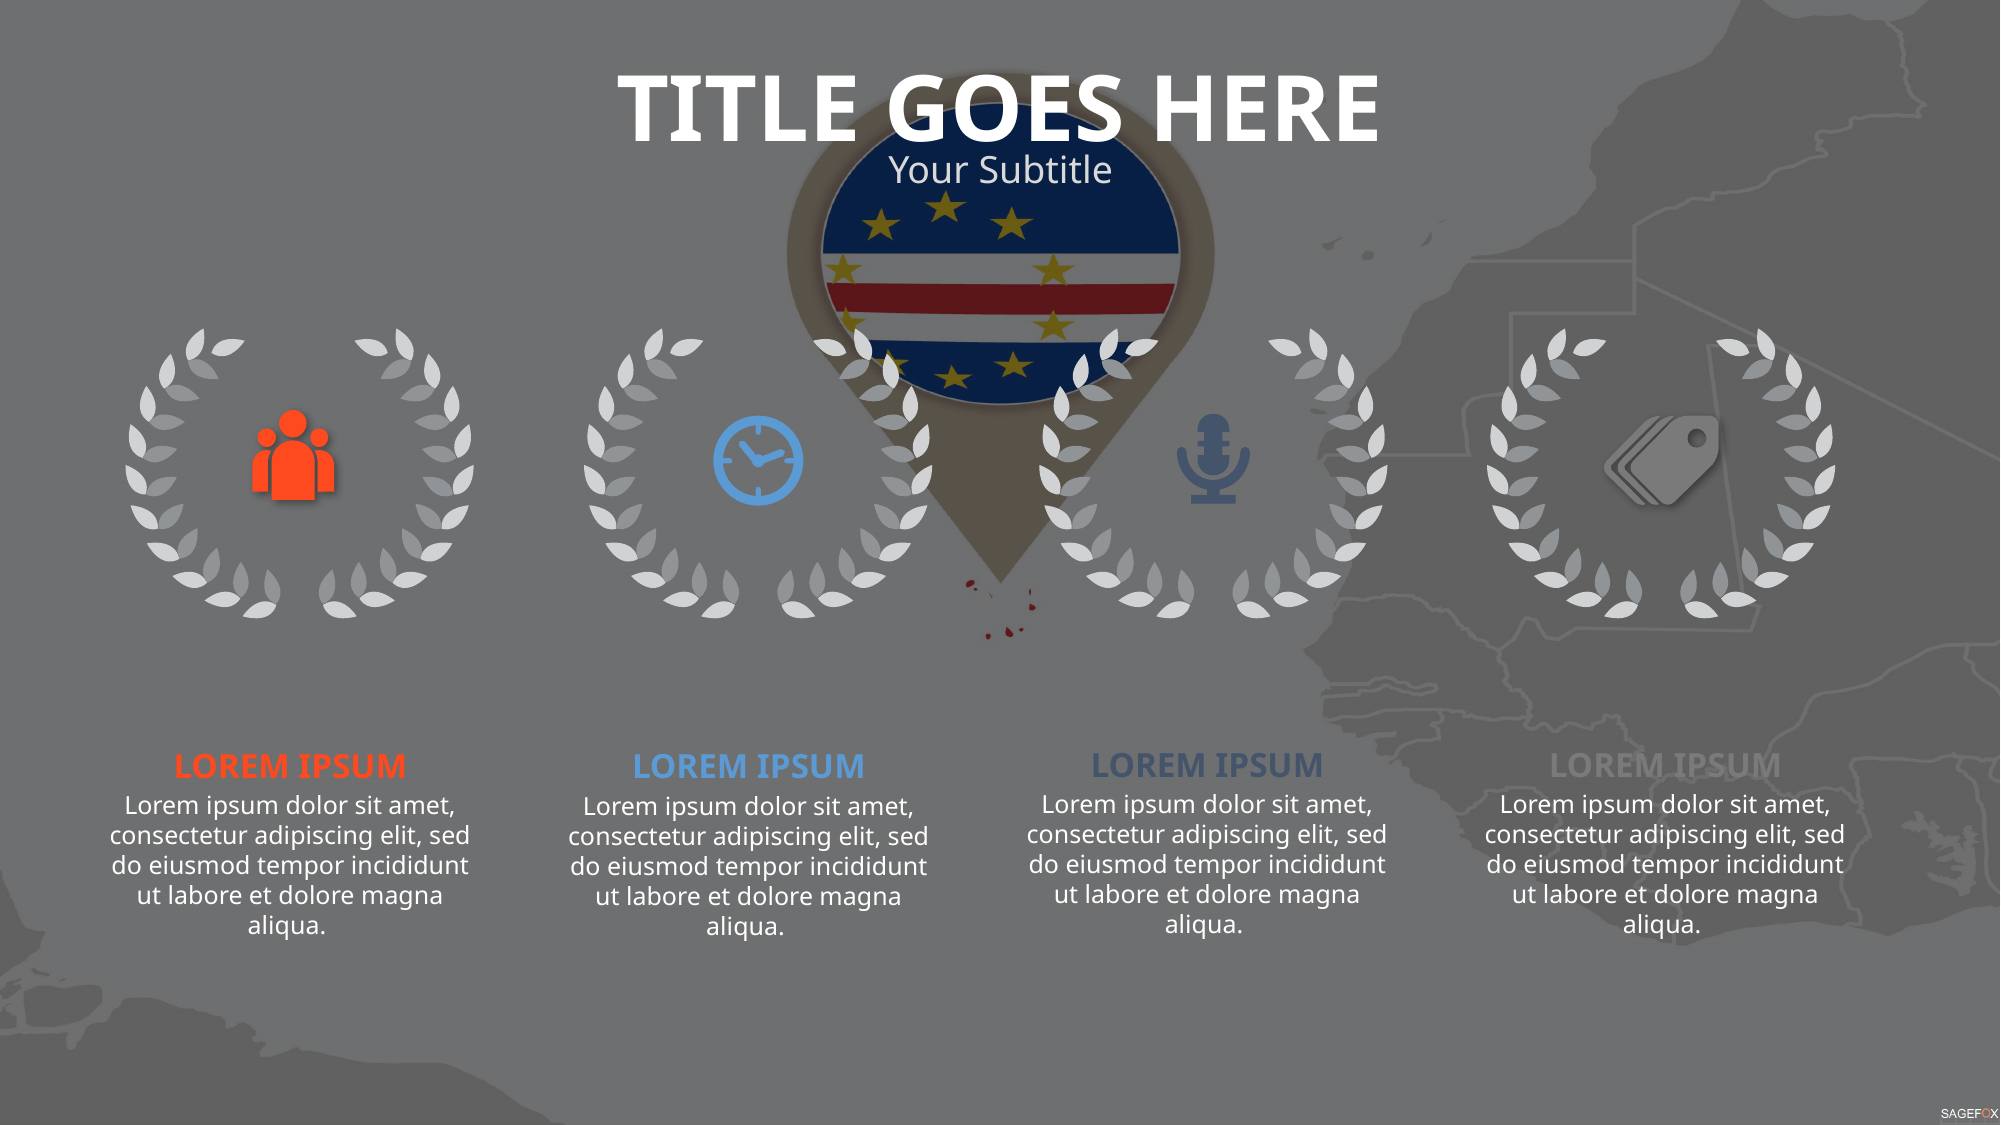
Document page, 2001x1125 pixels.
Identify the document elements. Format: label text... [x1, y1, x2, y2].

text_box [1036, 328, 1391, 625]
picture [0, 0, 2001, 1125]
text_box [1484, 328, 1839, 625]
text_box LOREM IPSUM Lorem ipsum dolor sit amet, consectetur adipiscing elit, sed do eiusmod tempor incididunt ut labore et dolore magna aliqua. [90, 737, 490, 947]
text_box LOREM IPSUM Lorem ipsum dolor sit amet, consectetur adipiscing elit, sed do eiusmod tempor incididunt ut labore et dolore magna aliqua. [549, 737, 949, 948]
text_box LOREM IPSUM Lorem ipsum dolor sit amet, consectetur adipiscing elit, sed do eiusmod tempor incididunt ut labore et dolore magna aliqua. [1007, 736, 1408, 946]
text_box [581, 328, 936, 625]
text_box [122, 328, 477, 625]
text_box LOREM IPSUM Lorem ipsum dolor sit amet, consectetur adipiscing elit, sed do eiusmod tempor incididunt ut labore et dolore magna aliqua. [1465, 736, 1866, 946]
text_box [713, 415, 804, 506]
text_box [548, 42, 1452, 199]
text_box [1176, 413, 1250, 504]
